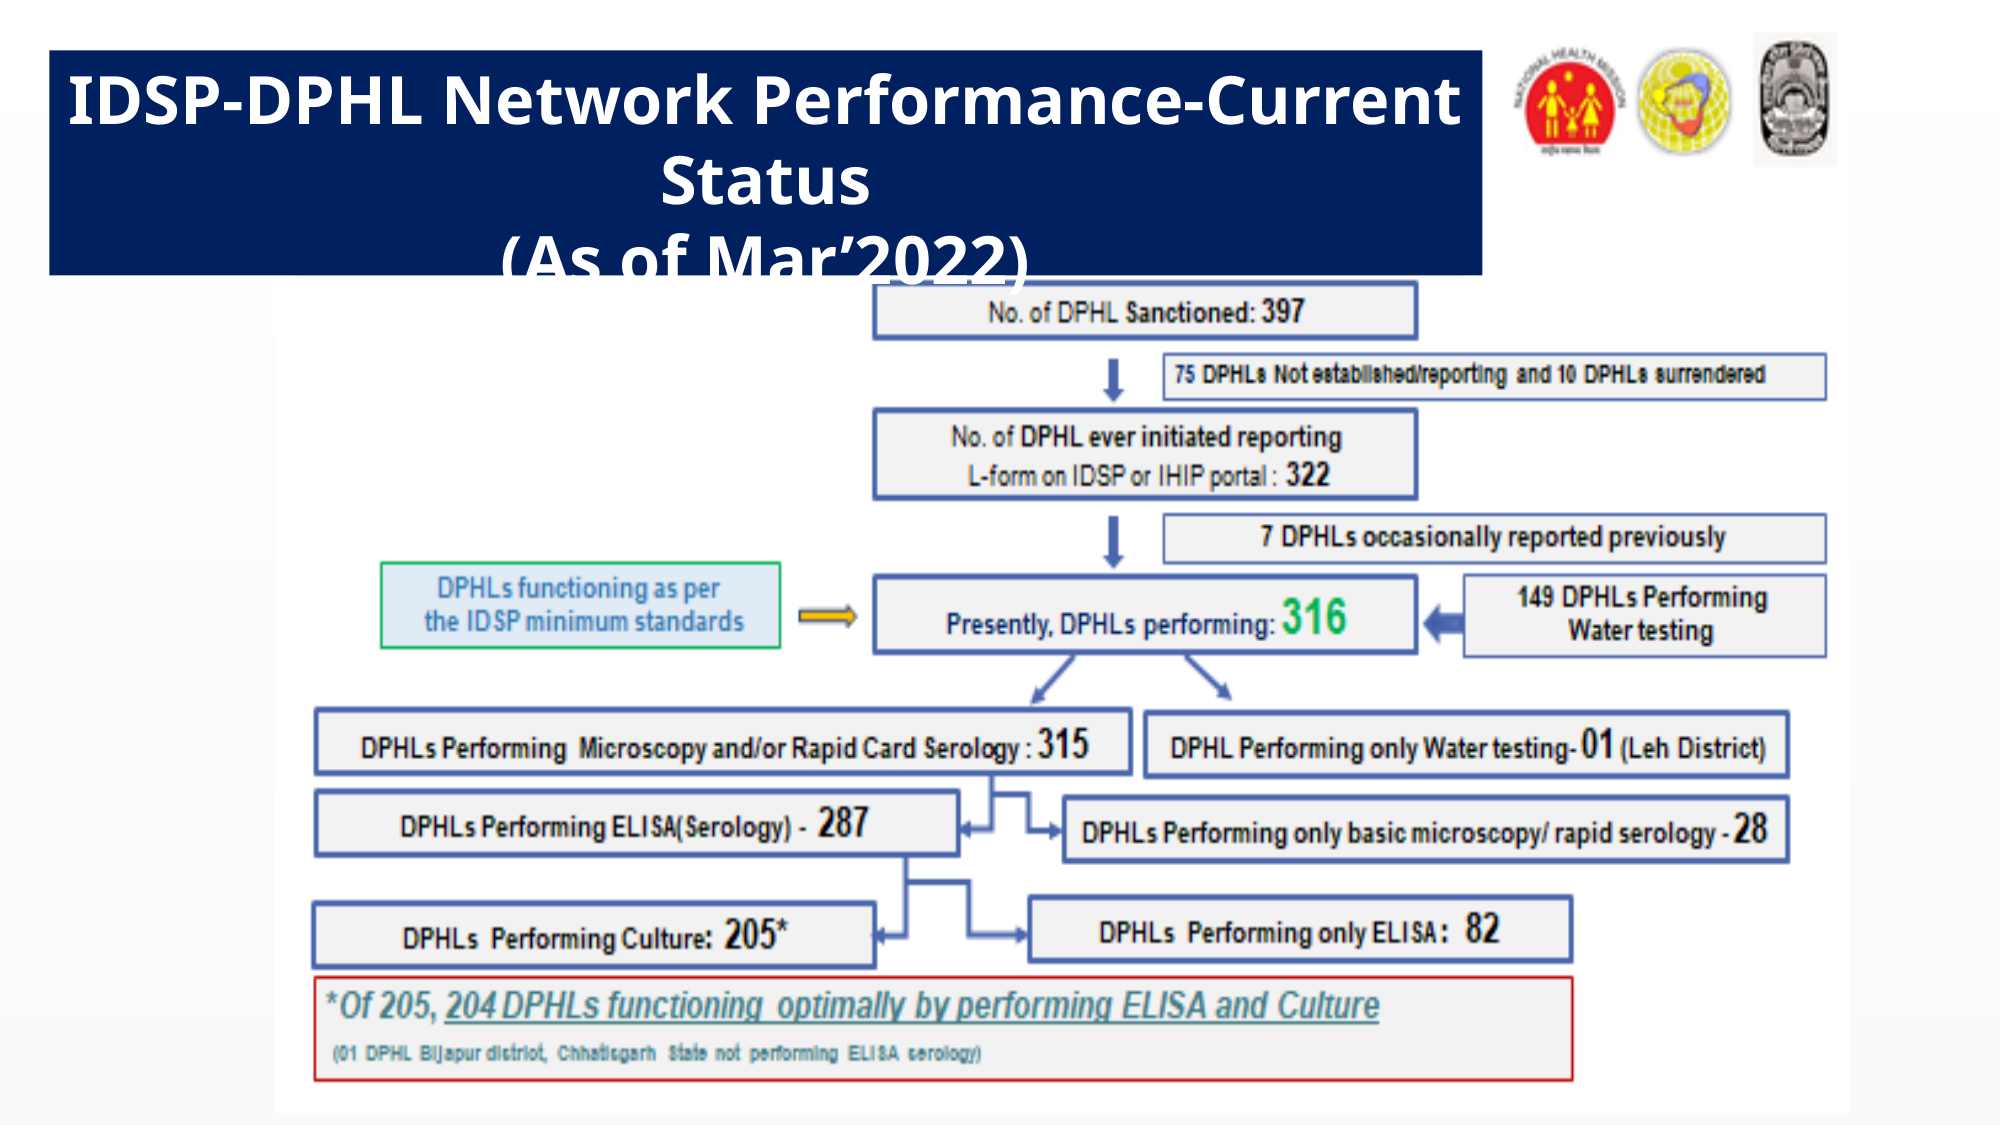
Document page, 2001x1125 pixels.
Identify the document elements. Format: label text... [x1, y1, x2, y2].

picture [274, 24, 1850, 1113]
text_box IDSP-DPHL Network Performance-Current Status (As of Mar’2022) [49, 50, 274, 276]
